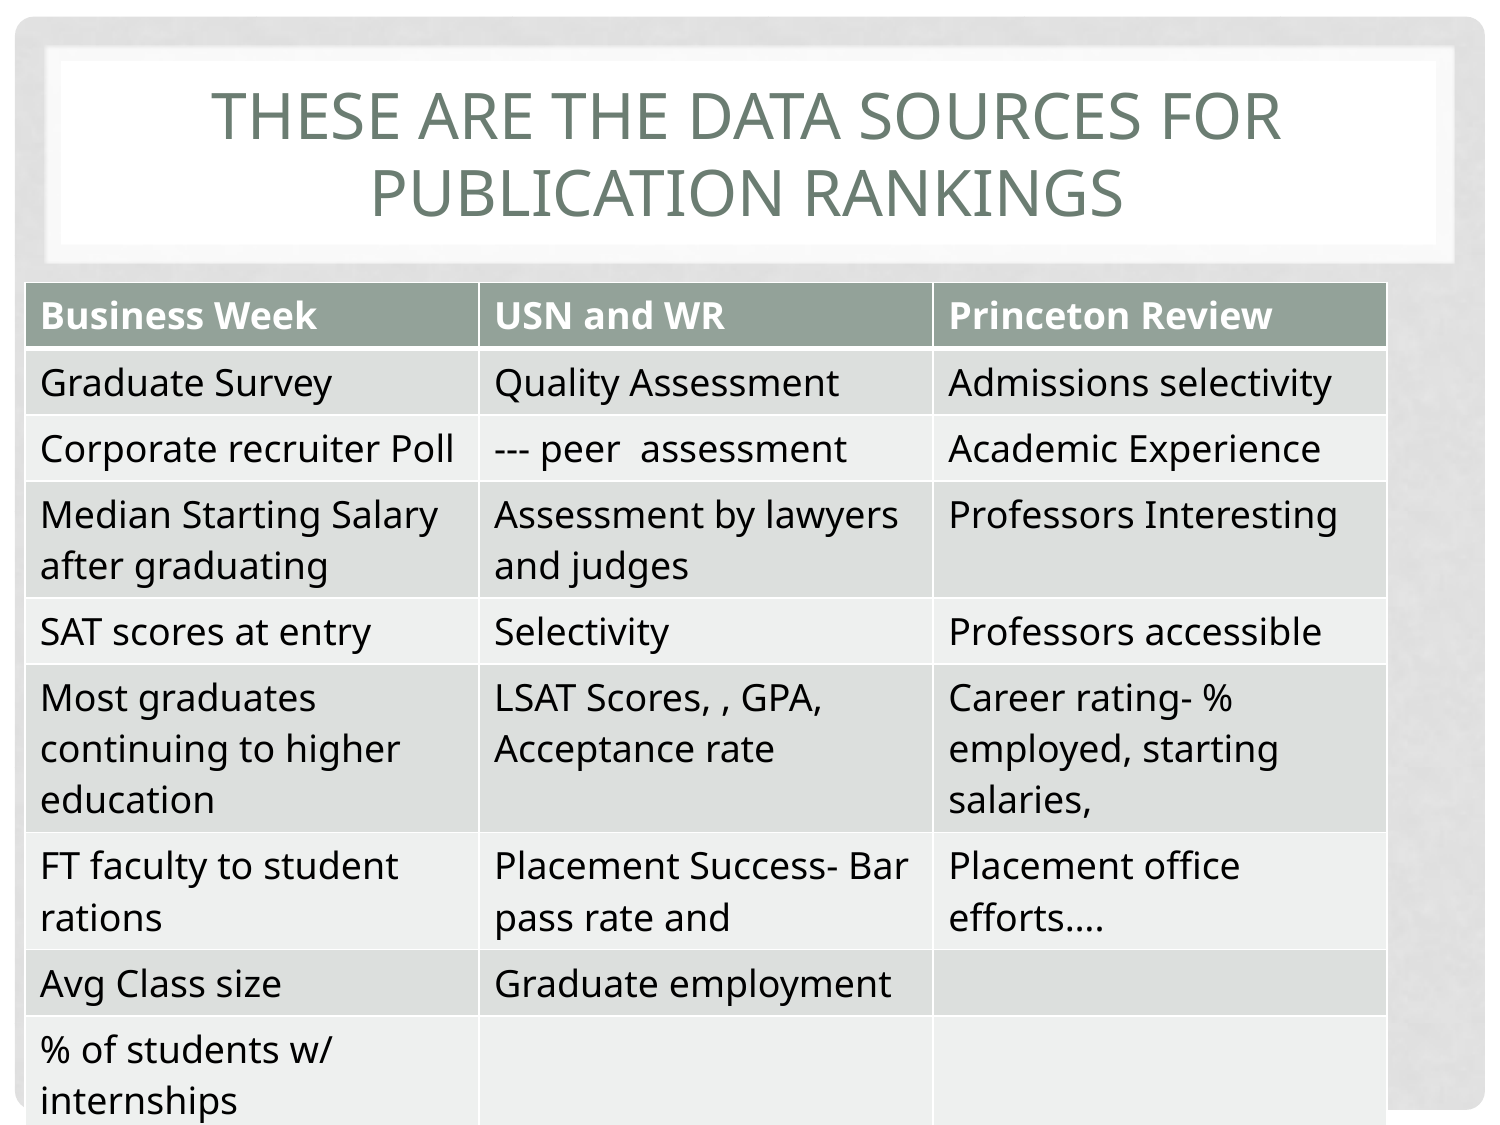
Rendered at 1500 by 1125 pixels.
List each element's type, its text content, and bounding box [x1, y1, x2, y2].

table_cell Quality Assessment [480, 351, 932, 414]
table_cell Placement Success- Bar pass rate and [480, 833, 932, 949]
table_cell Professors Interesting [934, 482, 1386, 597]
table_cell Graduate Survey [26, 351, 478, 414]
table_header USN and WR [480, 283, 932, 346]
table_cell [934, 950, 1386, 1015]
table_cell Median Starting Salary after graduating [26, 482, 478, 597]
table_cell Graduate employment [480, 950, 932, 1015]
table_cell Admissions selectivity [934, 351, 1386, 414]
table_cell [480, 1017, 932, 1125]
table_cell % of students w/ internships [26, 1017, 478, 1125]
table_cell Career rating- % employed, starting salaries, [934, 665, 1386, 832]
table_cell Academic Experience [934, 416, 1386, 480]
table_cell FT faculty to student rations [26, 833, 478, 949]
table_cell Avg Class size [26, 950, 478, 1015]
table_cell Most graduates continuing to higher education [26, 665, 478, 832]
table_cell LSAT Scores, , GPA, Acceptance rate [480, 665, 932, 832]
table_cell Placement office efforts…. [934, 833, 1386, 949]
table_cell Assessment by lawyers and judges [480, 482, 932, 597]
table_cell Corporate recruiter Poll [26, 416, 478, 480]
table_cell SAT scores at entry [26, 599, 478, 663]
table_cell Selectivity [480, 599, 932, 663]
table_cell [934, 1017, 1386, 1125]
table_cell --- peer assessment [480, 416, 932, 480]
title These are the data sources for PUBLICATION Rankings [69, 66, 1425, 238]
table_cell Professors accessible [934, 599, 1386, 663]
table_header Princeton Review [934, 283, 1386, 346]
table_header Business Week [26, 283, 478, 346]
